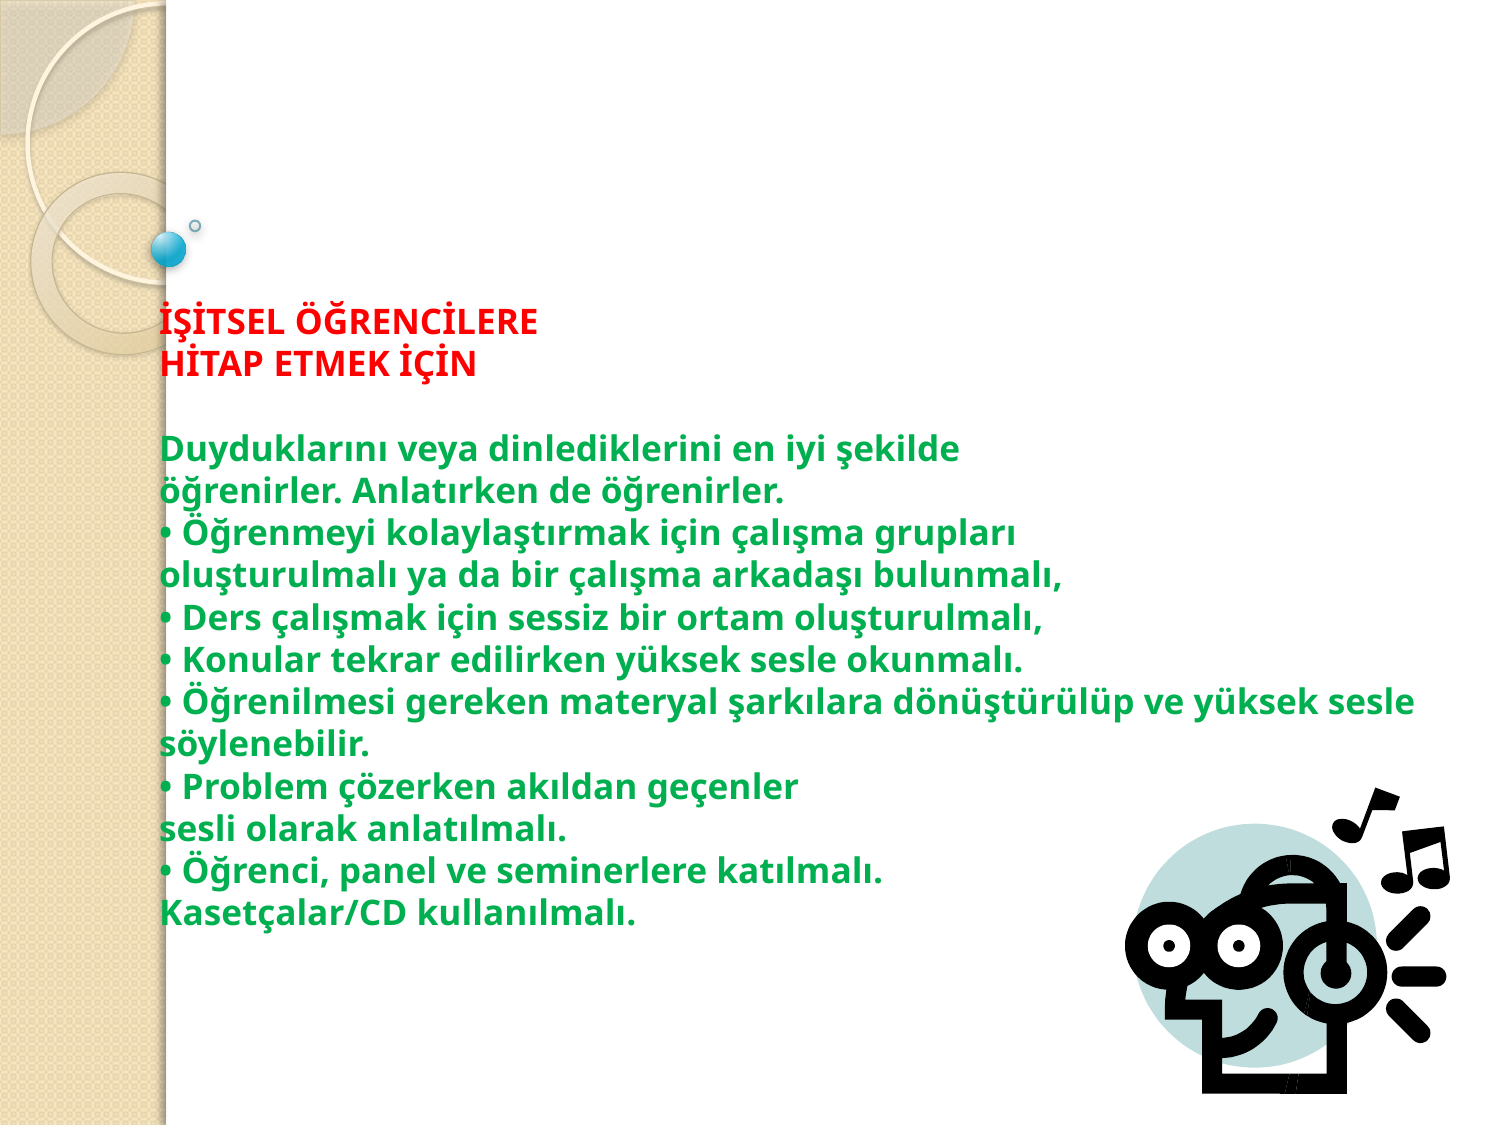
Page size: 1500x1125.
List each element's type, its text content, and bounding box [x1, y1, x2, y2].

title İŞİTSEL ÖĞRENCİLERE HİTAP ETMEK İÇİN Duyduklarını veya dinlediklerini en iyi şekilde öğrenirler. Anlatırken de öğrenirler. • Öğrenmeyi kolaylaştırmak için çalışma grupları oluşturulmalı ya da bir çalışma arkadaşı bulunmalı, • Ders çalışmak için sessiz bir ortam oluşturulmalı, • Konular tekrar edilirken yüksek sesle okunmalı. • Öğrenilmesi gereken materyal şarkılara dönüştürülüp ve yüksek sesle söylenebilir. • Problem çözerken akıldan geçenler sesli olarak anlatılmalı. • Öğrenci, panel ve seminerlere katılmalı. Kasetçalar/CD kullanılmalı. [37, 50, 1475, 1125]
picture [1124, 787, 1451, 1094]
